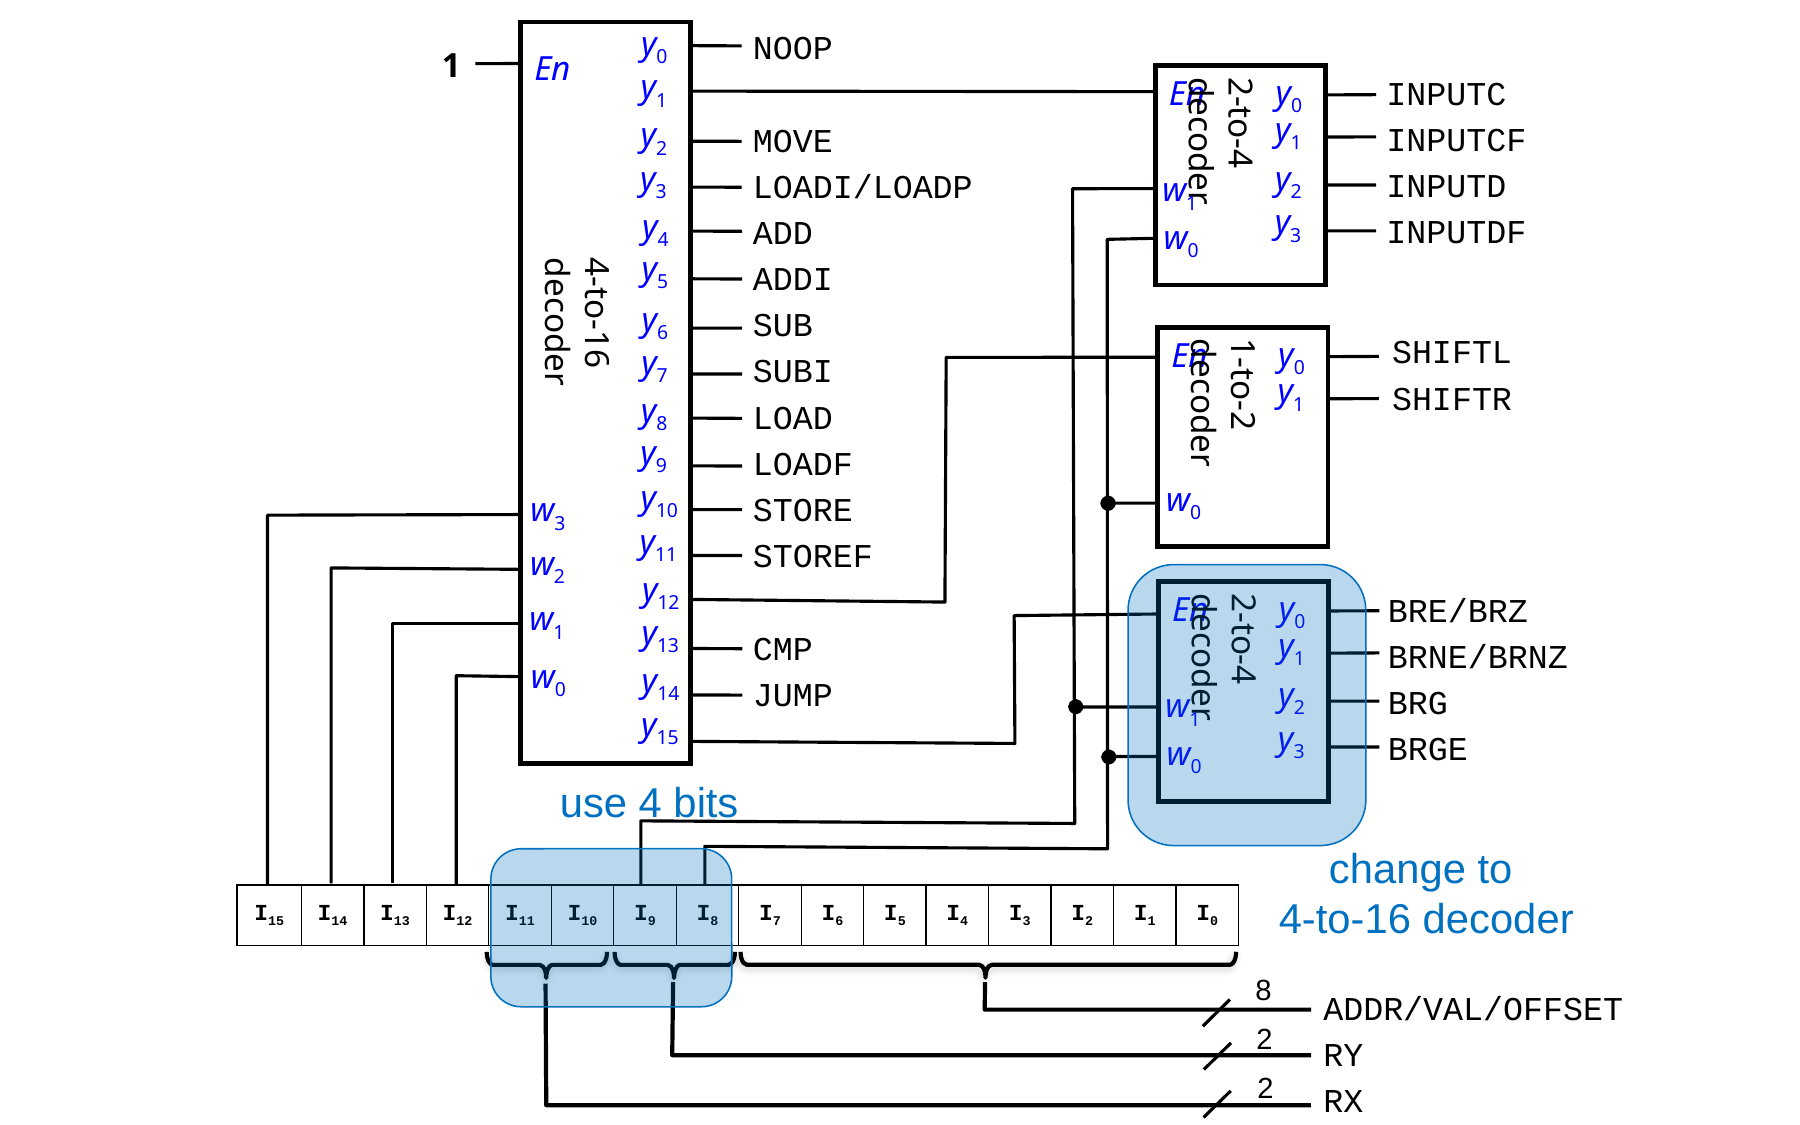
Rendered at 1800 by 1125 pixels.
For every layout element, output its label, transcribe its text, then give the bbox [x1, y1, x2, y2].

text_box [267, 18, 1641, 1125]
table_header I15 [238, 886, 262, 945]
